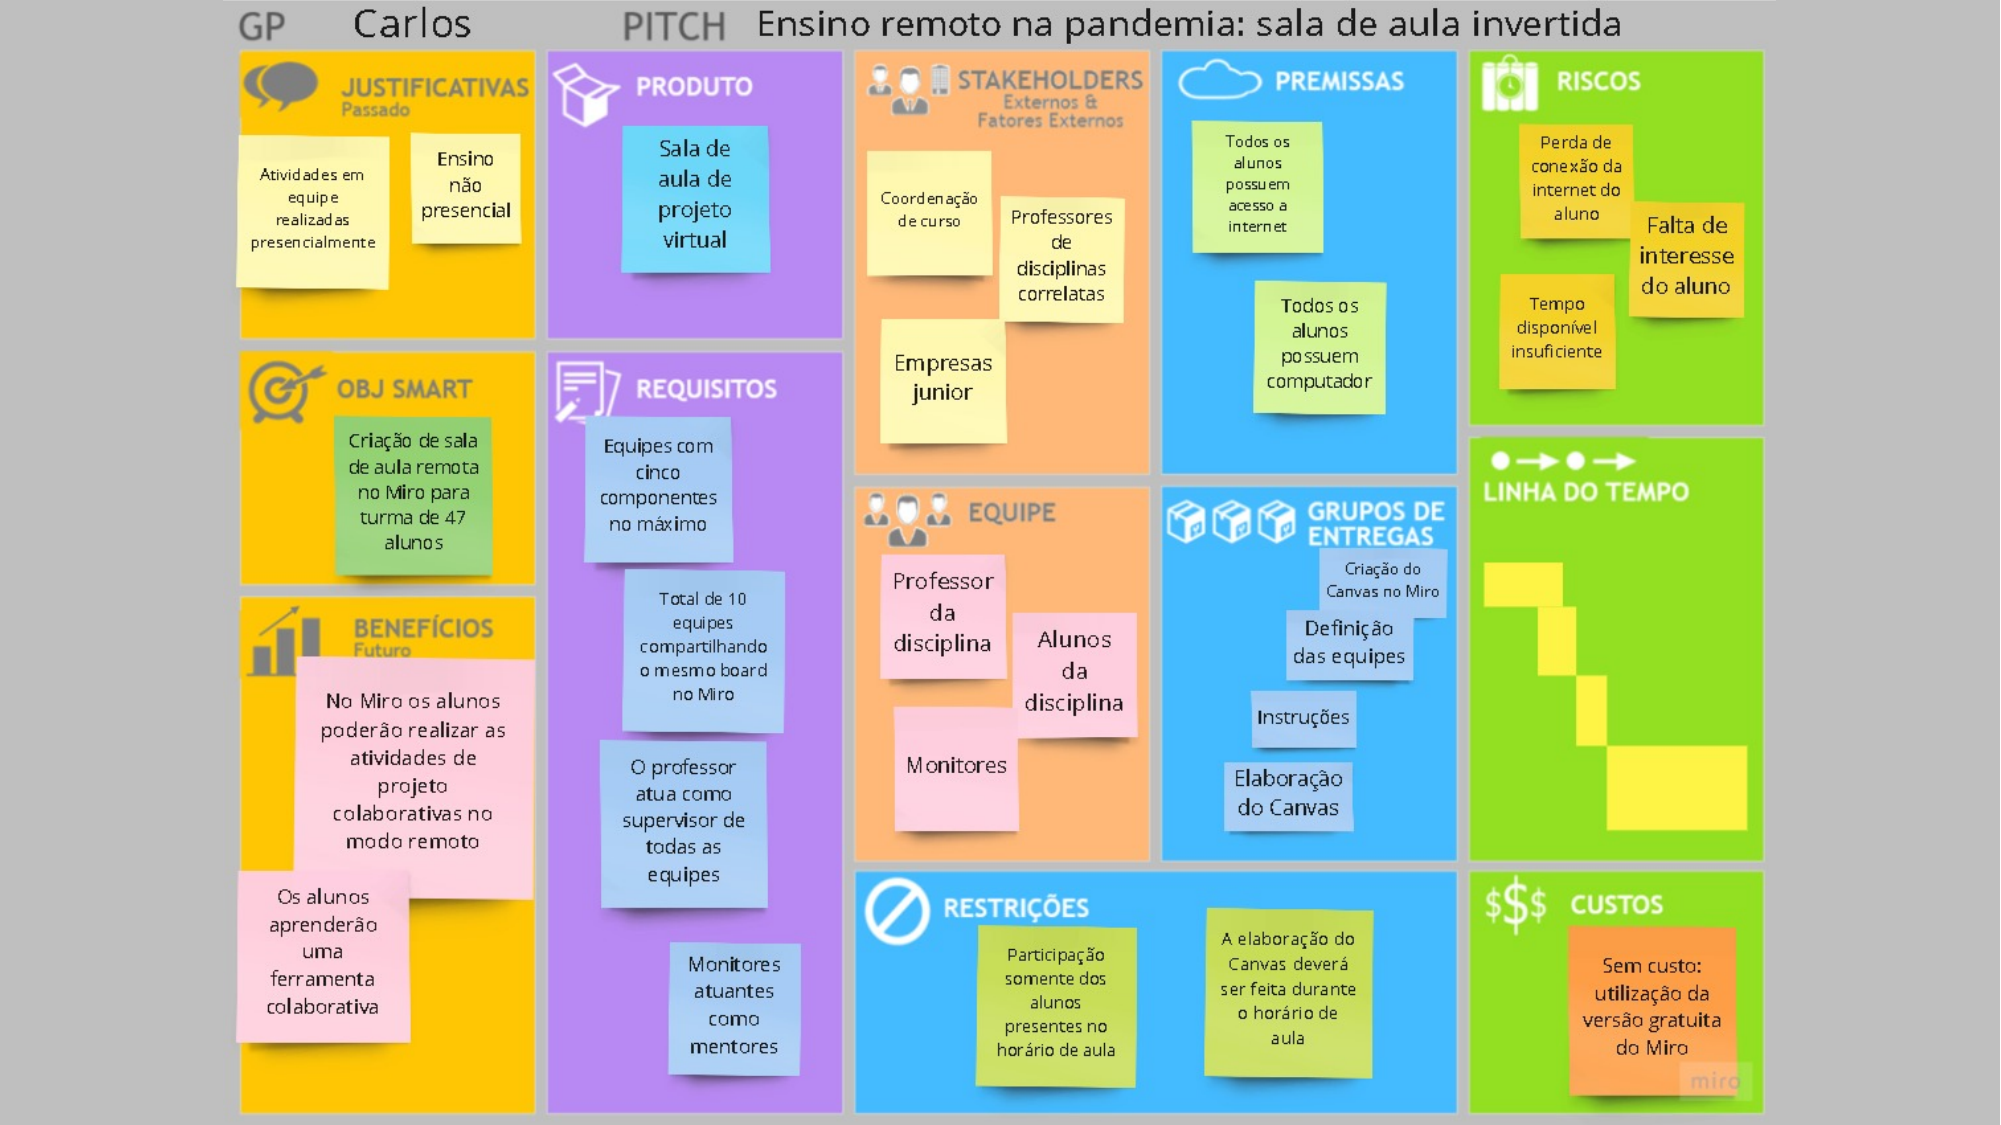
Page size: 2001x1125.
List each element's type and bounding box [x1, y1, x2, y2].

picture [223, 0, 1777, 1125]
